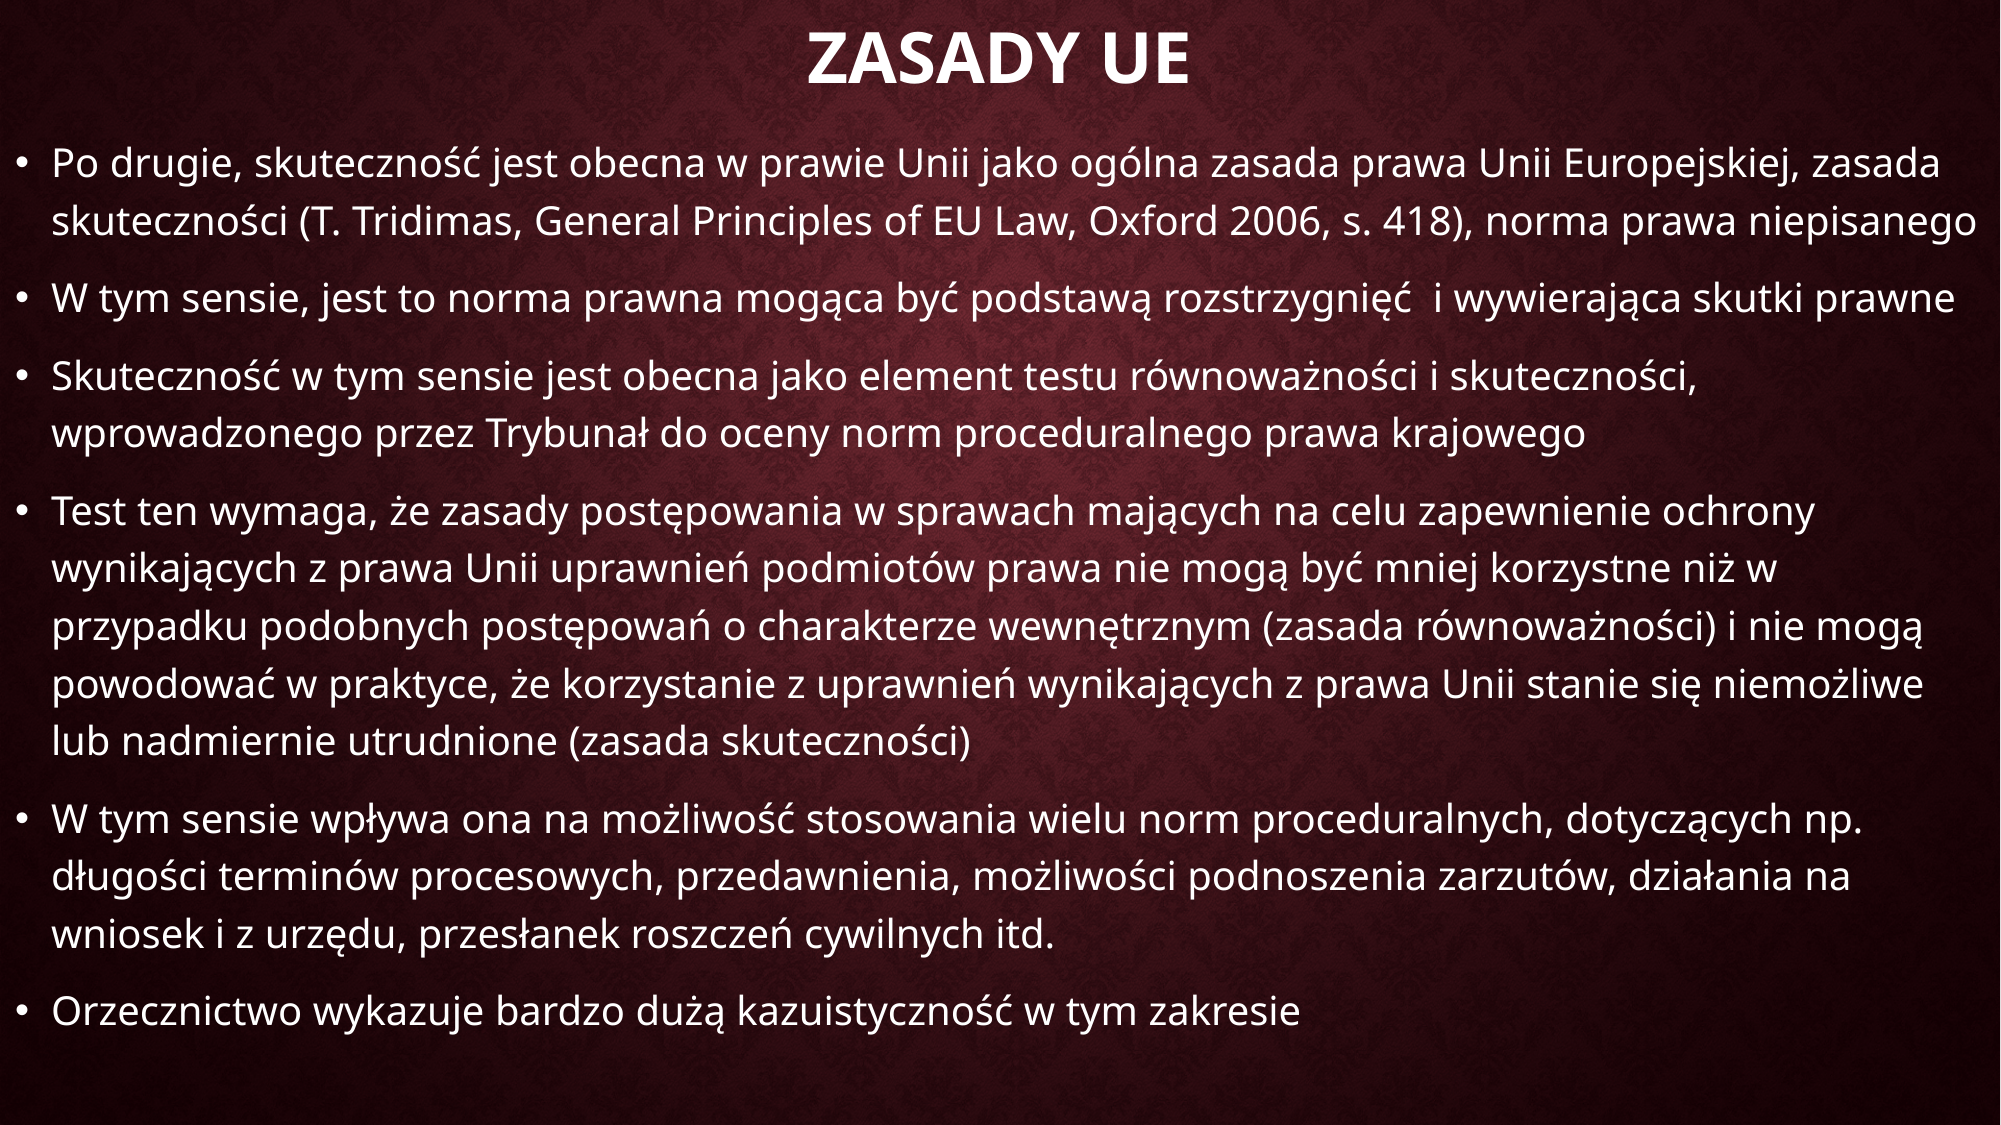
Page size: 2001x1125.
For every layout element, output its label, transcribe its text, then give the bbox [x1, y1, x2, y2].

list Po drugie, skuteczność jest obecna w prawie Unii jako ogólna zasada prawa Unii Europejskiej, zasada skuteczności (T. Tridimas, General Principles of EU Law, Oxford 2006, s. 418), norma prawa niepisanego W tym sensie, jest to norma prawna mogąca być podstawą rozstrzygnięć i wywierająca skutki prawne Skuteczność w tym sensie jest obecna jako element testu równoważności i skuteczności, wprowadzonego przez Trybunał do oceny norm proceduralnego prawa krajowego Test ten wymaga, że zasady postępowania w sprawach mających na celu zapewnienie ochrony wynikających z prawa Unii uprawnień podmiotów prawa nie mogą być mniej korzystne niż w przypadku podobnych postępowań o charakterze wewnętrznym (zasada równoważności) i nie mogą powodować w praktyce, że korzystanie z uprawnień wynikających z prawa Unii stanie się niemożliwe lub nadmiernie utrudnione (zasada skuteczności) W tym sensie wpływa ona na możliwość stosowania wielu norm proceduralnych, dotyczących np. długości terminów procesowych, przedawnienia, możliwości podnoszenia zarzutów, działania na wniosek i z urzędu, przesłanek roszczeń cywilnych itd. Orzecznictwo wykazuje bardzo dużą kazuistyczność w tym zakresie [0, 120, 2000, 1125]
title ZASADY UE [0, 2, 2000, 119]
